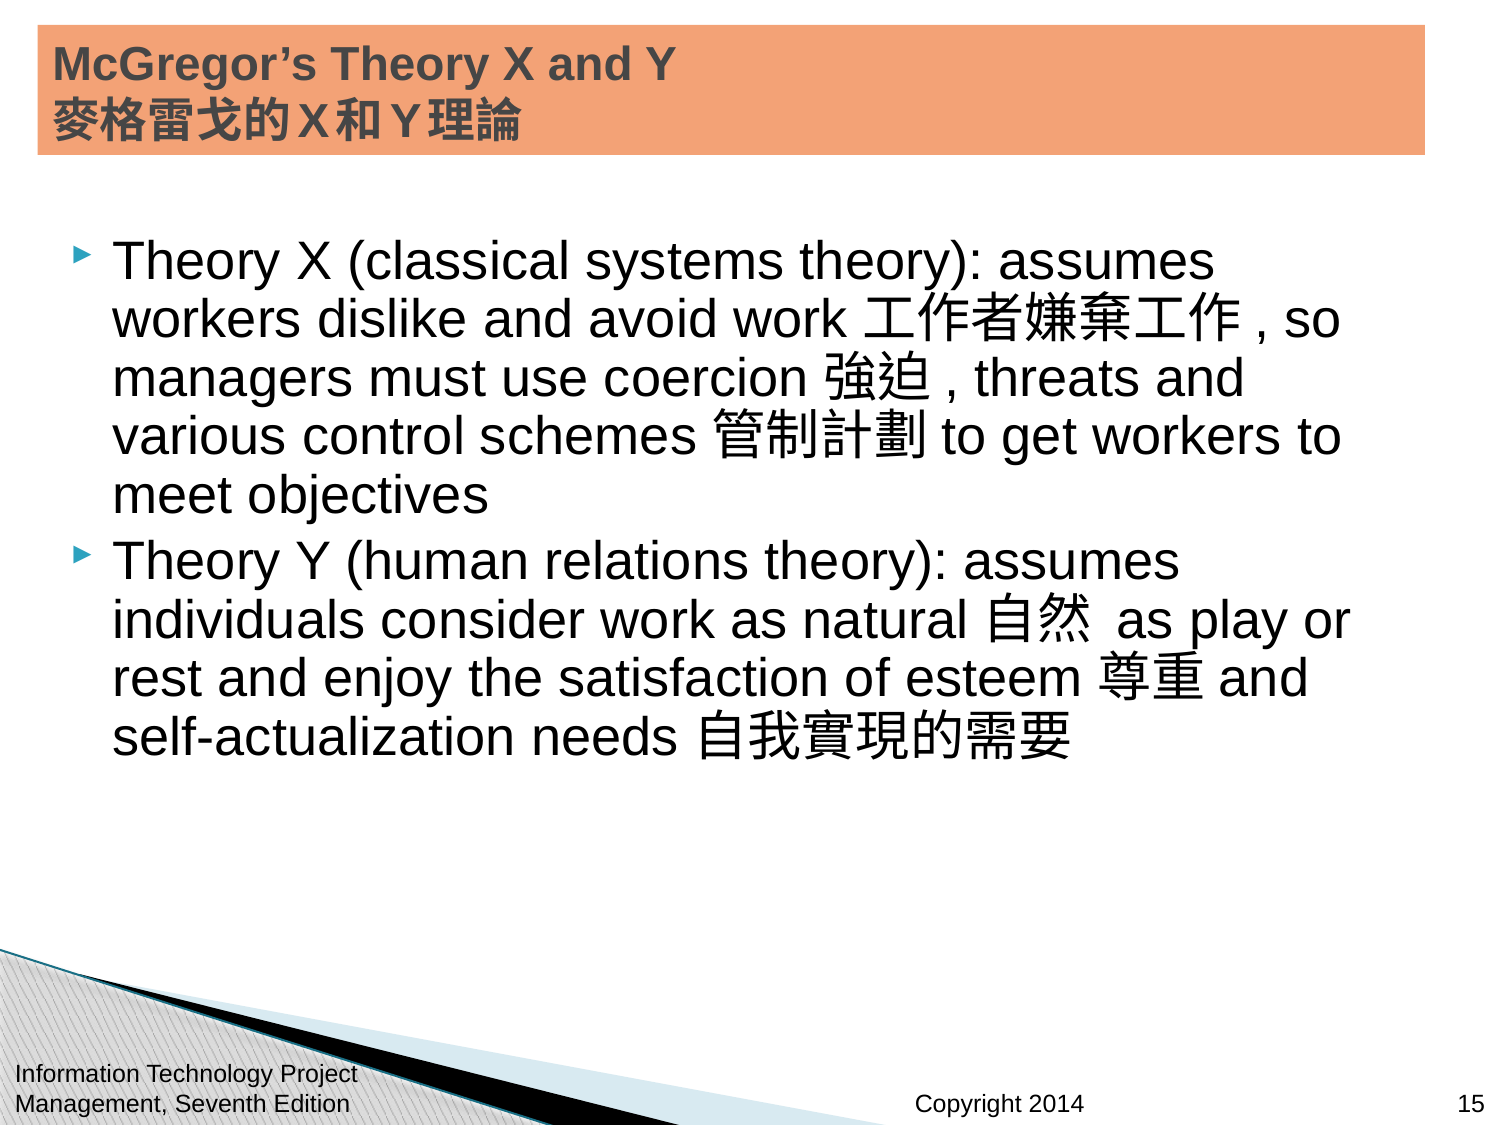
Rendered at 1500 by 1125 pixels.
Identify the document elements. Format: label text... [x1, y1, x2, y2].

title McGregor’s Theory X and Y 麥格雷戈的X和Y理論 [37, 24, 1425, 155]
slide_number 15 [1408, 1065, 1500, 1125]
footer Information Technology Project Management, Seventh Edition [0, 1065, 425, 1125]
list Theory X (classical systems theory): assumes workers dislike and avoid work工作者嫌棄工作, so managers must use coercion強迫, threats and various control schemes管制計劃to get workers to meet objectives Theory Y (human relations theory): assumes individuals consider work as natural自然 as play or rest and enjoy the satisfaction of esteem尊重and self-actualization needs自我實現的需要 [37, 224, 1426, 976]
